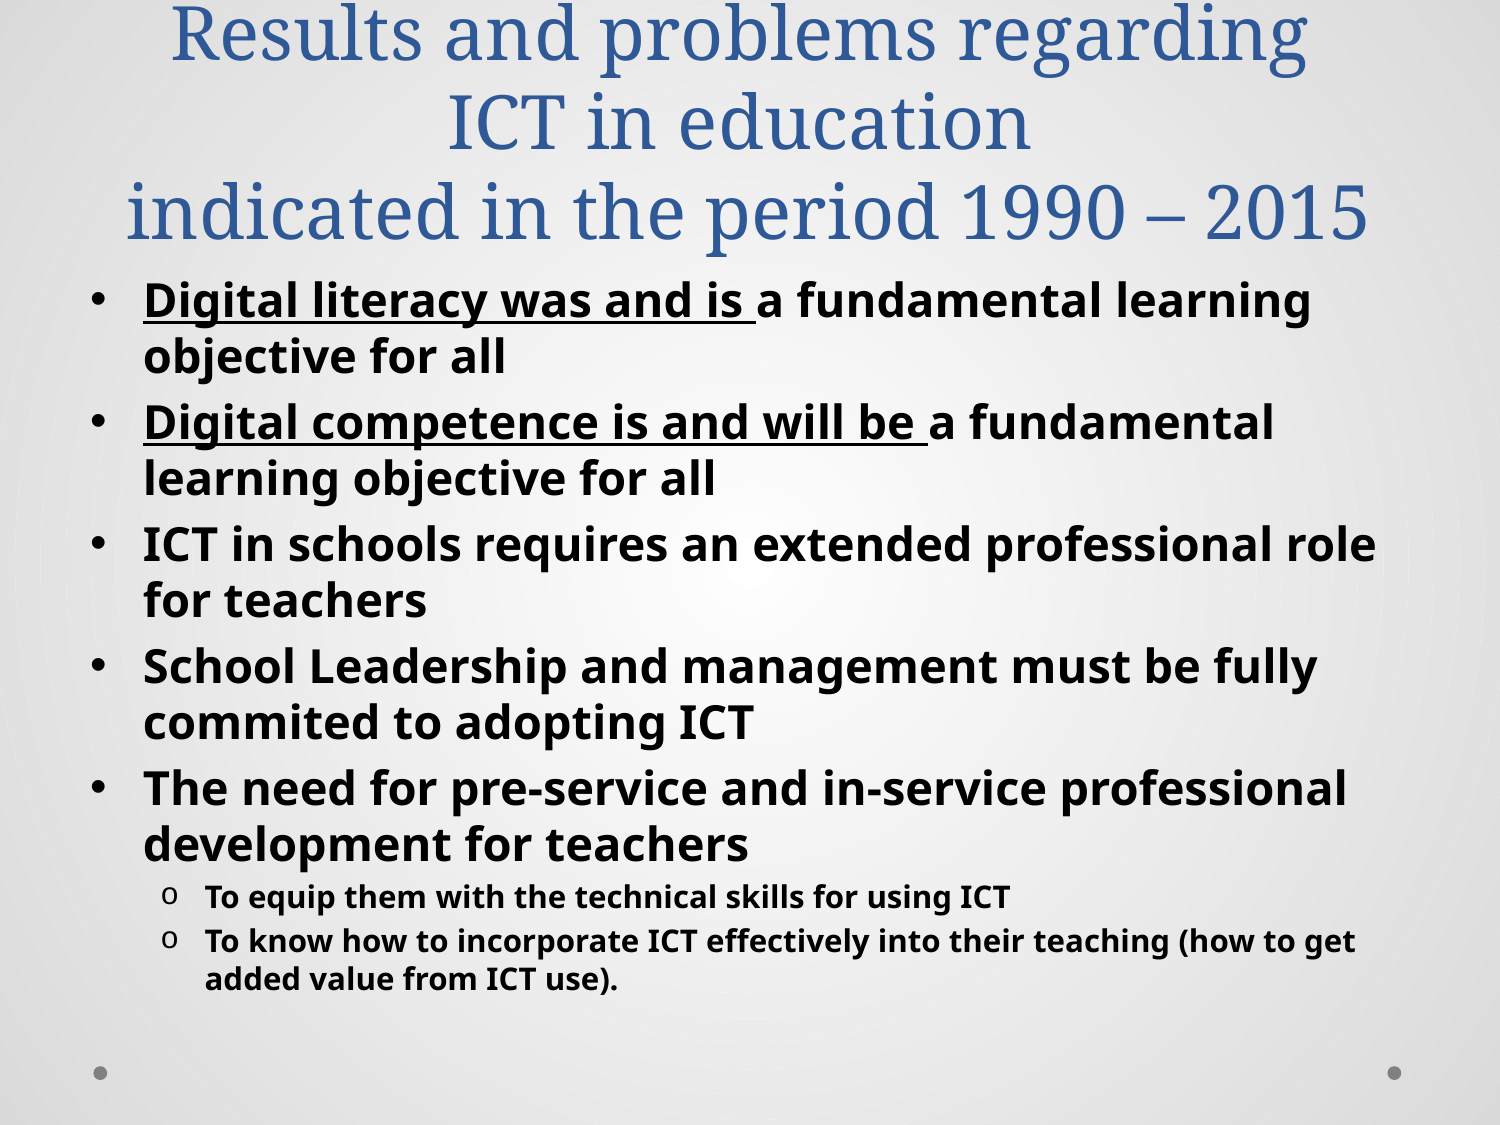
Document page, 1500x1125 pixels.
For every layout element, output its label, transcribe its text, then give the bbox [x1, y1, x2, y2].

list Digital literacy was and is a fundamental learning objective for all Digital competence is and will be a fundamental learning objective for all ICT in schools requires an extended professional role for teachers School Leadership and management must be fully commited to adopting ICT The need for pre-service and in-service professional development for teachers To equip them with the technical skills for using ICT To know how to incorporate ICT effectively into their teaching (how to get added value from ICT use). [75, 262, 1425, 1005]
title Results and problems regarding ICT in education indicated in the period 1990 – 2015 [75, 0, 1425, 262]
